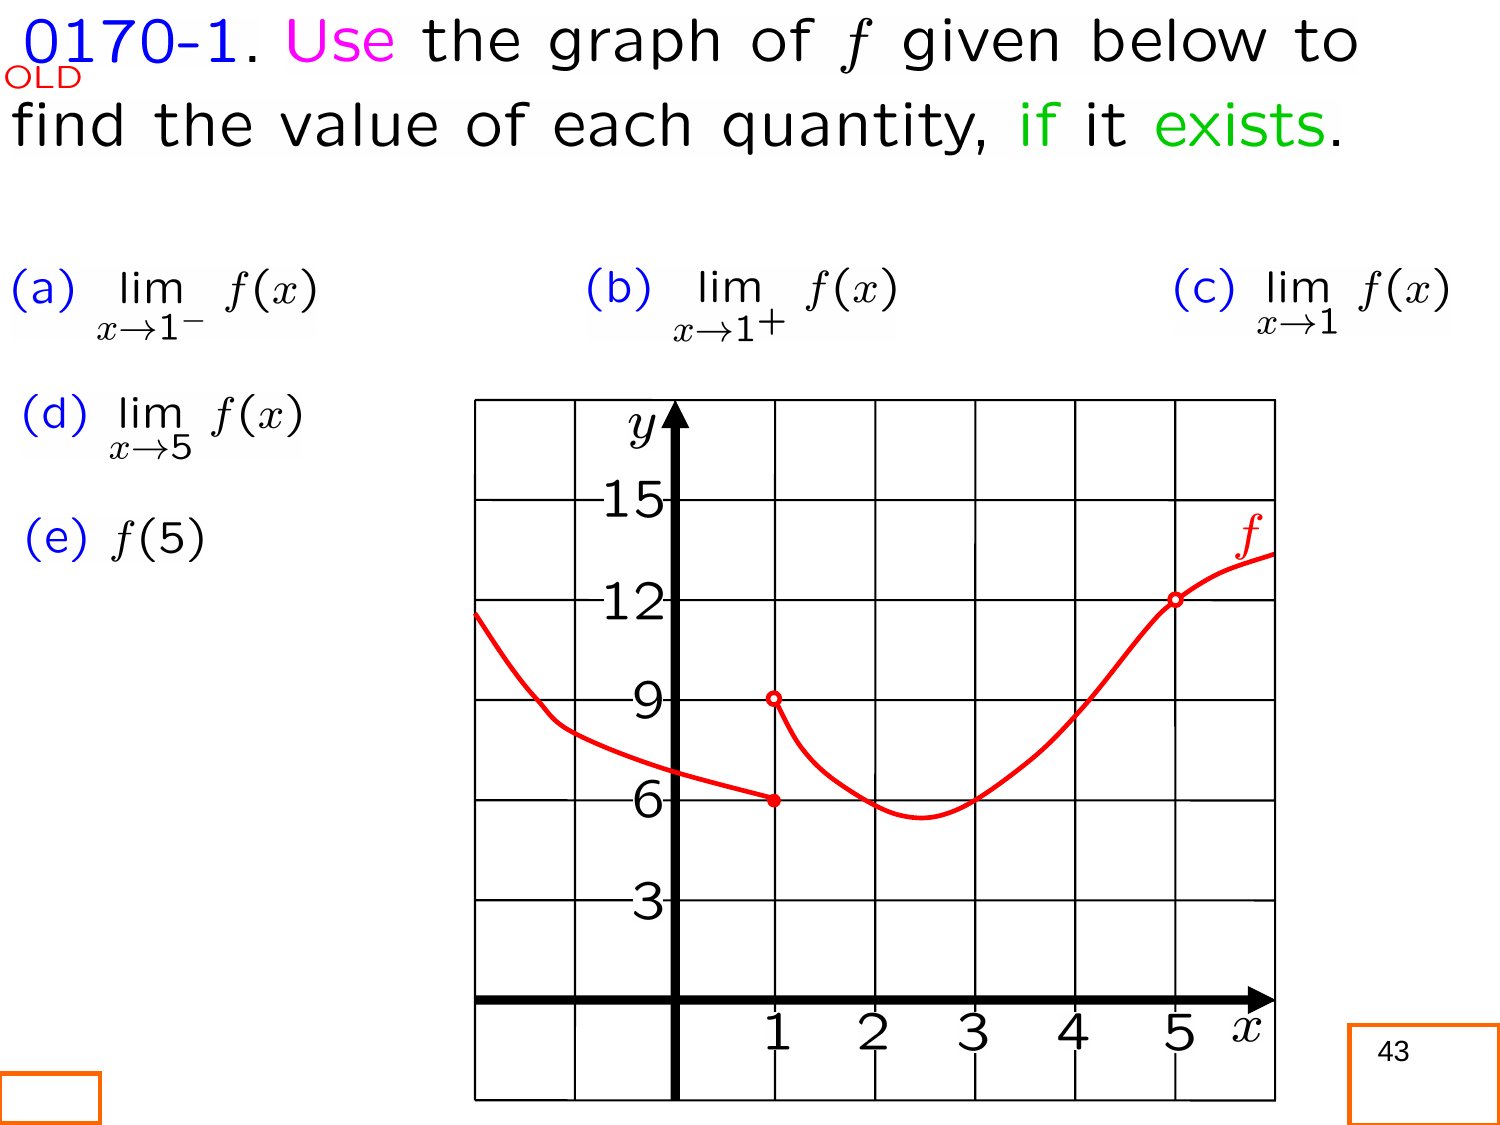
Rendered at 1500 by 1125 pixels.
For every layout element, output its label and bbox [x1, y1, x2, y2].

picture [957, 1012, 988, 1053]
text_box [1169, 593, 1182, 606]
picture [23, 392, 302, 461]
text_box [474, 613, 772, 798]
text_box [769, 796, 779, 806]
picture [633, 881, 664, 922]
picture [587, 267, 897, 342]
picture [1058, 1012, 1091, 1051]
text_box [777, 566, 1234, 818]
picture [3, 18, 258, 90]
picture [857, 1012, 888, 1050]
picture [12, 267, 316, 340]
picture [625, 412, 656, 451]
picture [1164, 1012, 1195, 1053]
picture [12, 99, 1341, 156]
picture [287, 15, 1359, 76]
picture [1174, 267, 1451, 335]
text_box [669, 399, 682, 736]
picture [1230, 1014, 1263, 1043]
picture [633, 779, 664, 820]
picture [633, 680, 664, 722]
picture [764, 1012, 790, 1051]
picture [603, 479, 664, 521]
text_box [767, 692, 780, 705]
picture [26, 517, 204, 563]
picture [603, 581, 664, 620]
text_box [1349, 1025, 1500, 1125]
picture [1234, 512, 1263, 561]
text_box [475, 993, 1275, 1007]
text_box [0, 1073, 100, 1124]
